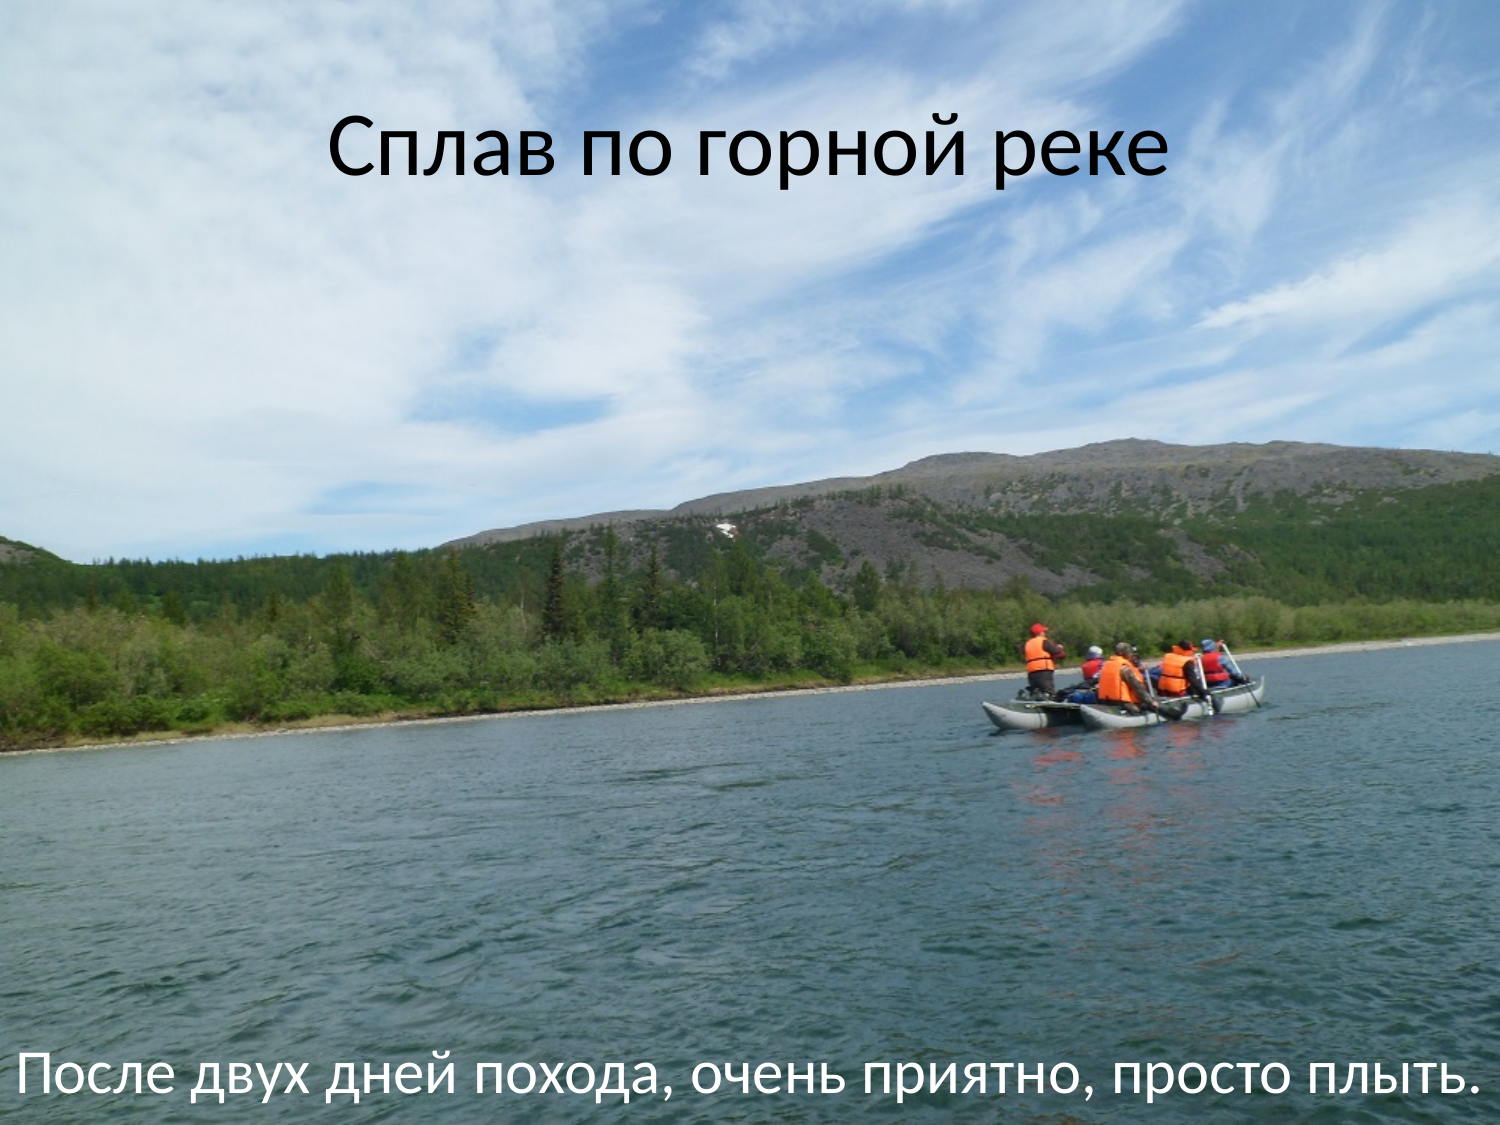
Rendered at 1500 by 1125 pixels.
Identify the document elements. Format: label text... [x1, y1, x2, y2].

list После двух дней похода, очень приятно, просто плыть. [0, 1023, 1500, 1122]
title Сплав по горной реке [75, 45, 1425, 233]
picture [0, 0, 1500, 1023]
